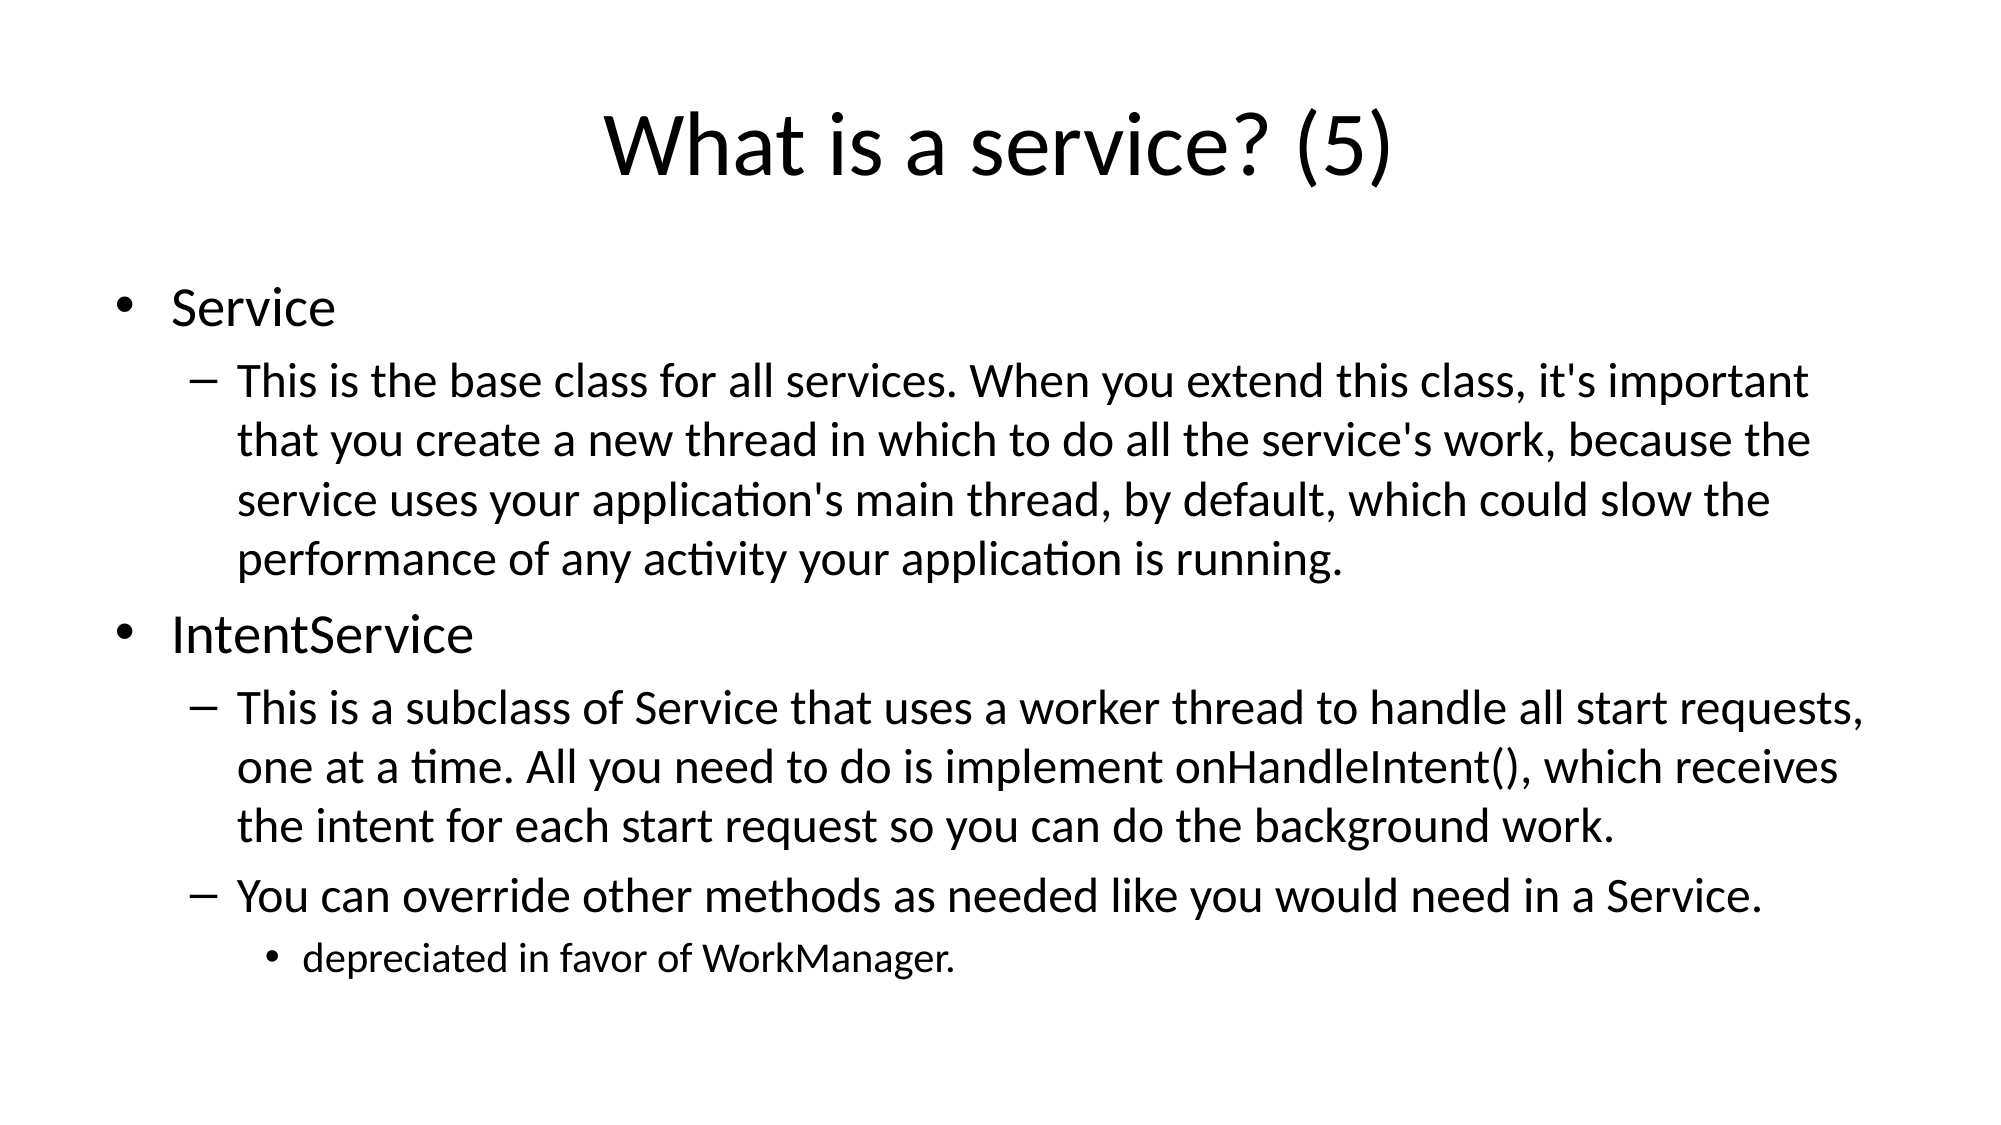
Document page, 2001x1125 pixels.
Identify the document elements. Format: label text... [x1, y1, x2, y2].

list Service This is the base class for all services. When you extend this class, it's important that you create a new thread in which to do all the service's work, because the service uses your application's main thread, by default, which could slow the performance of any activity your application is running. IntentService This is a subclass of Service that uses a worker thread to handle all start requests, one at a time. All you need to do is implement onHandleIntent(), which receives the intent for each start request so you can do the background work. You can override other methods as needed like you would need in a Service. depreciated in favor of WorkManager. [99, 262, 1900, 1005]
title What is a service? (5) [99, 45, 1900, 233]
